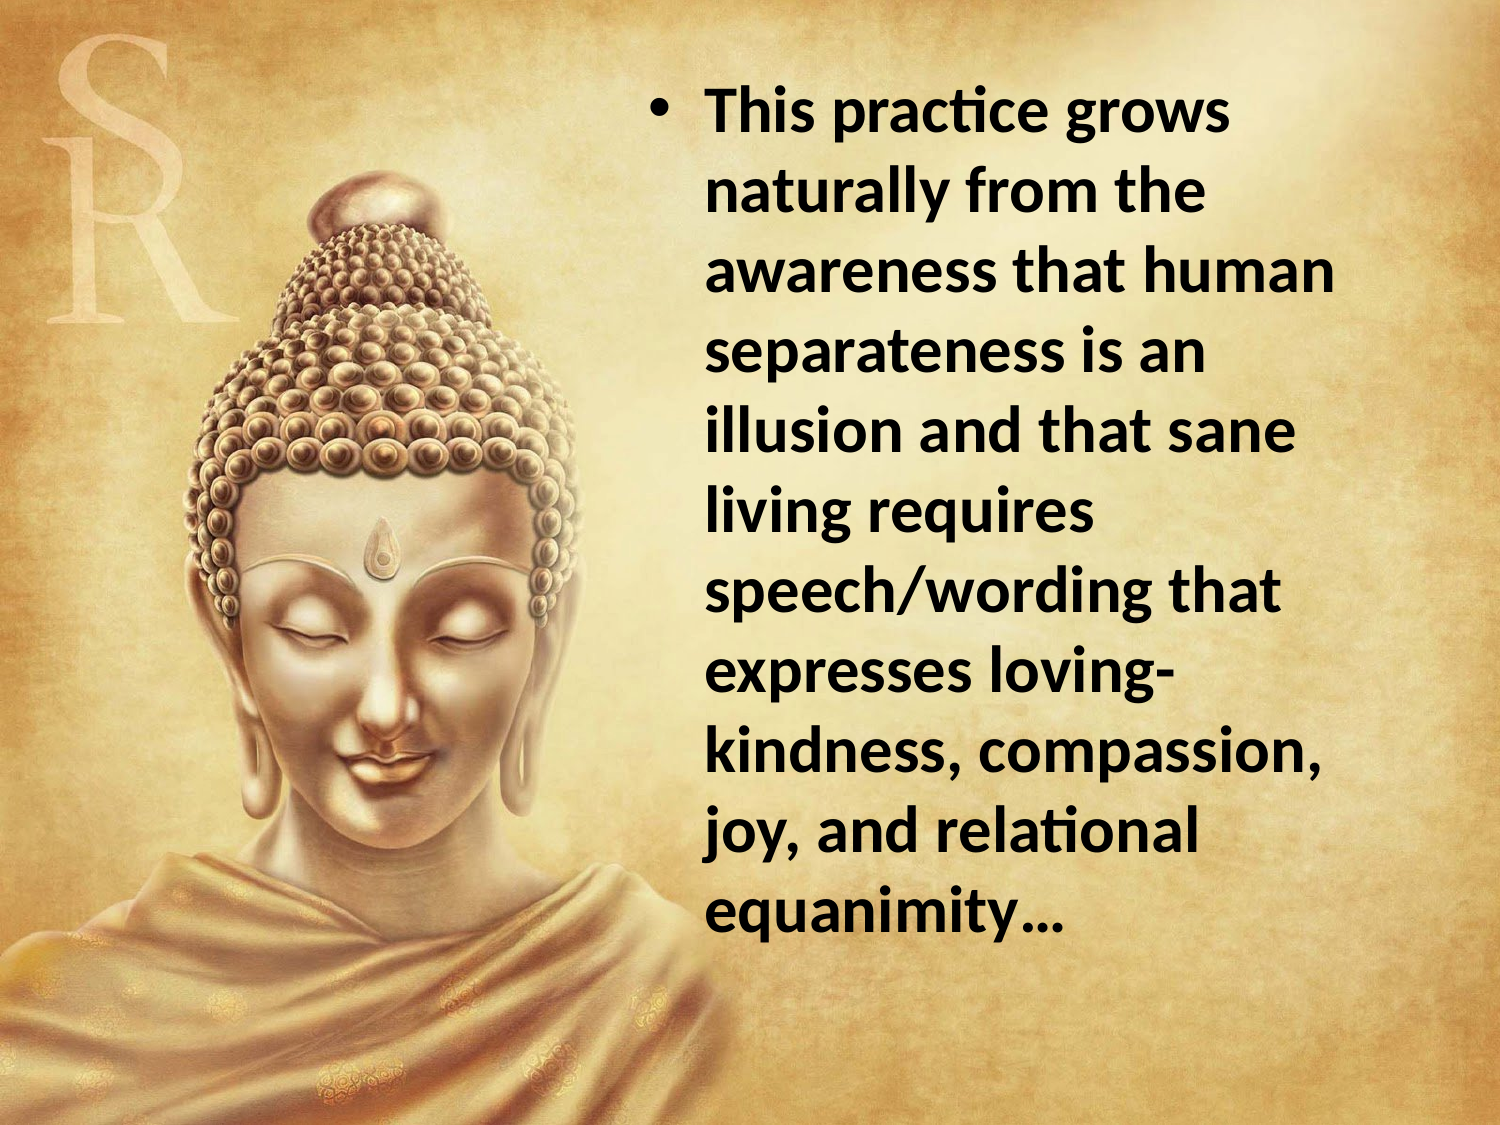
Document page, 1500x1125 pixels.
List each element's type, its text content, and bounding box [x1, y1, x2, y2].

list This practice grows naturally from the awareness that human separateness is an illusion and that sane living requires speech/wording that expresses loving-kindness, compassion, joy, and relational equanimity… [632, 58, 1425, 1005]
picture [0, 0, 1500, 1125]
